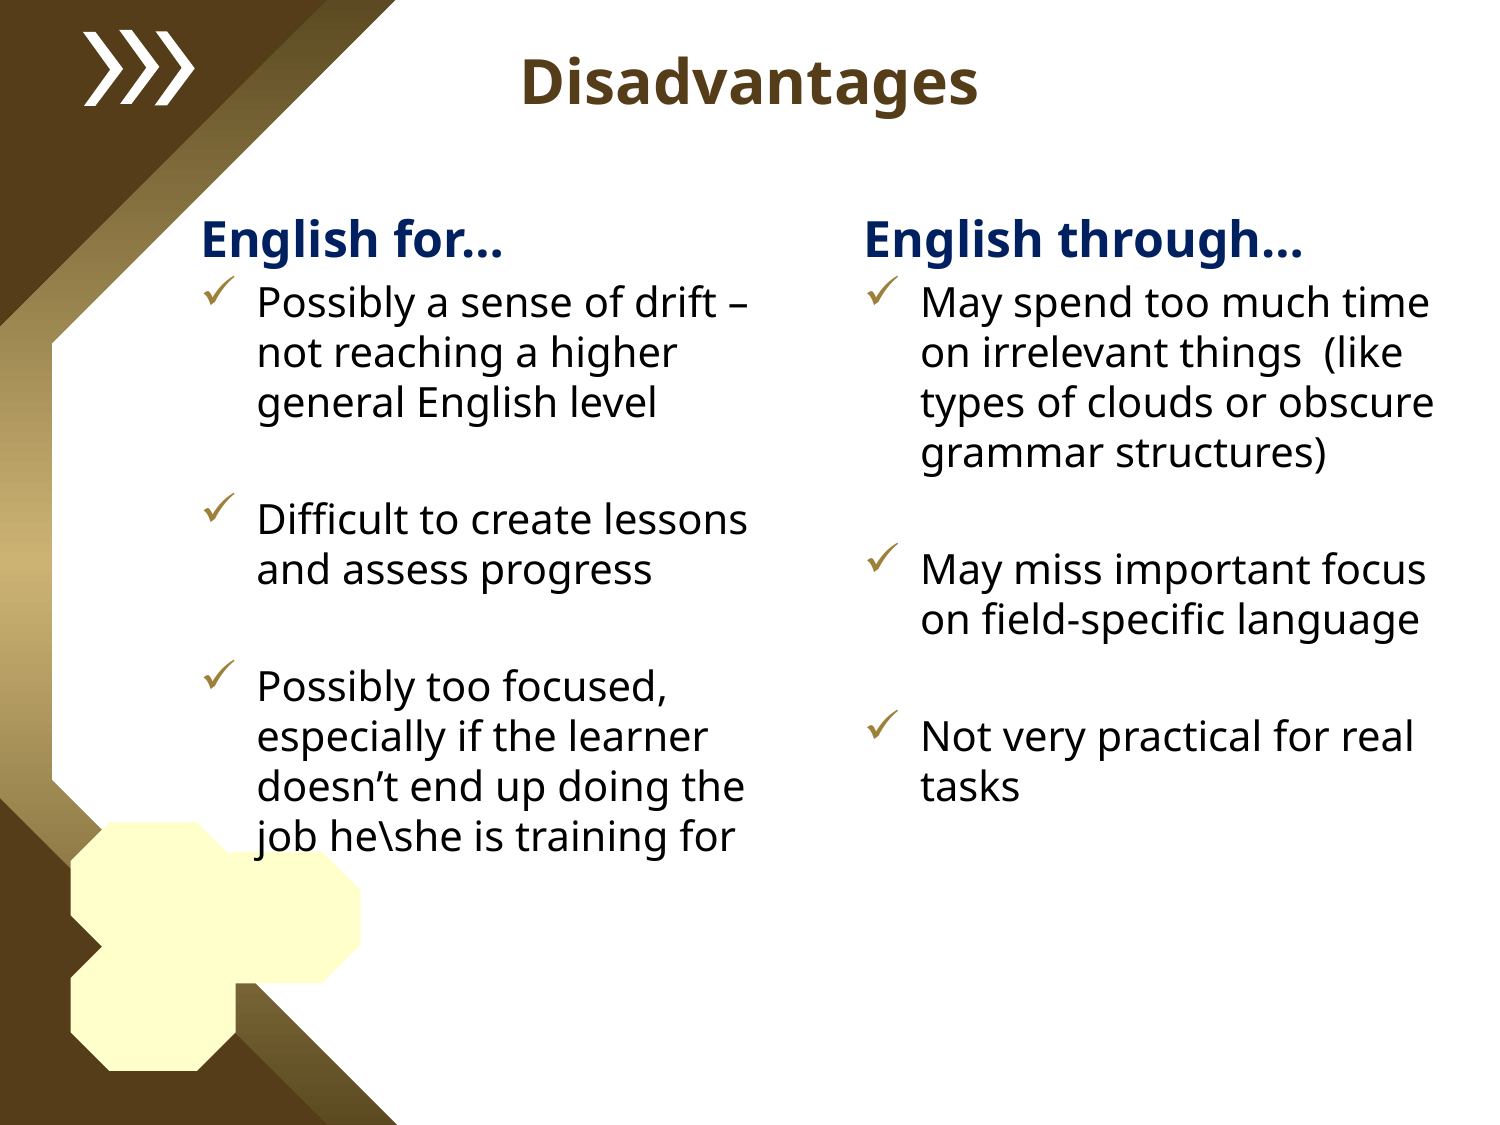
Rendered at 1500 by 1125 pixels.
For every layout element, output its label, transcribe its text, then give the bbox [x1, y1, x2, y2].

list English for… Possibly a sense of drift – not reaching a higher general English level Difficult to create lessons and assess progress Possibly too focused, especially if the learner doesn’t end up doing the job he\she is training for [185, 200, 824, 1013]
title Disadvantages [341, 29, 1475, 130]
list English through… May spend too much time on irrelevant things (like types of clouds or obscure grammar structures) May miss important focus on field-specific language Not very practical for real tasks [848, 200, 1488, 1013]
